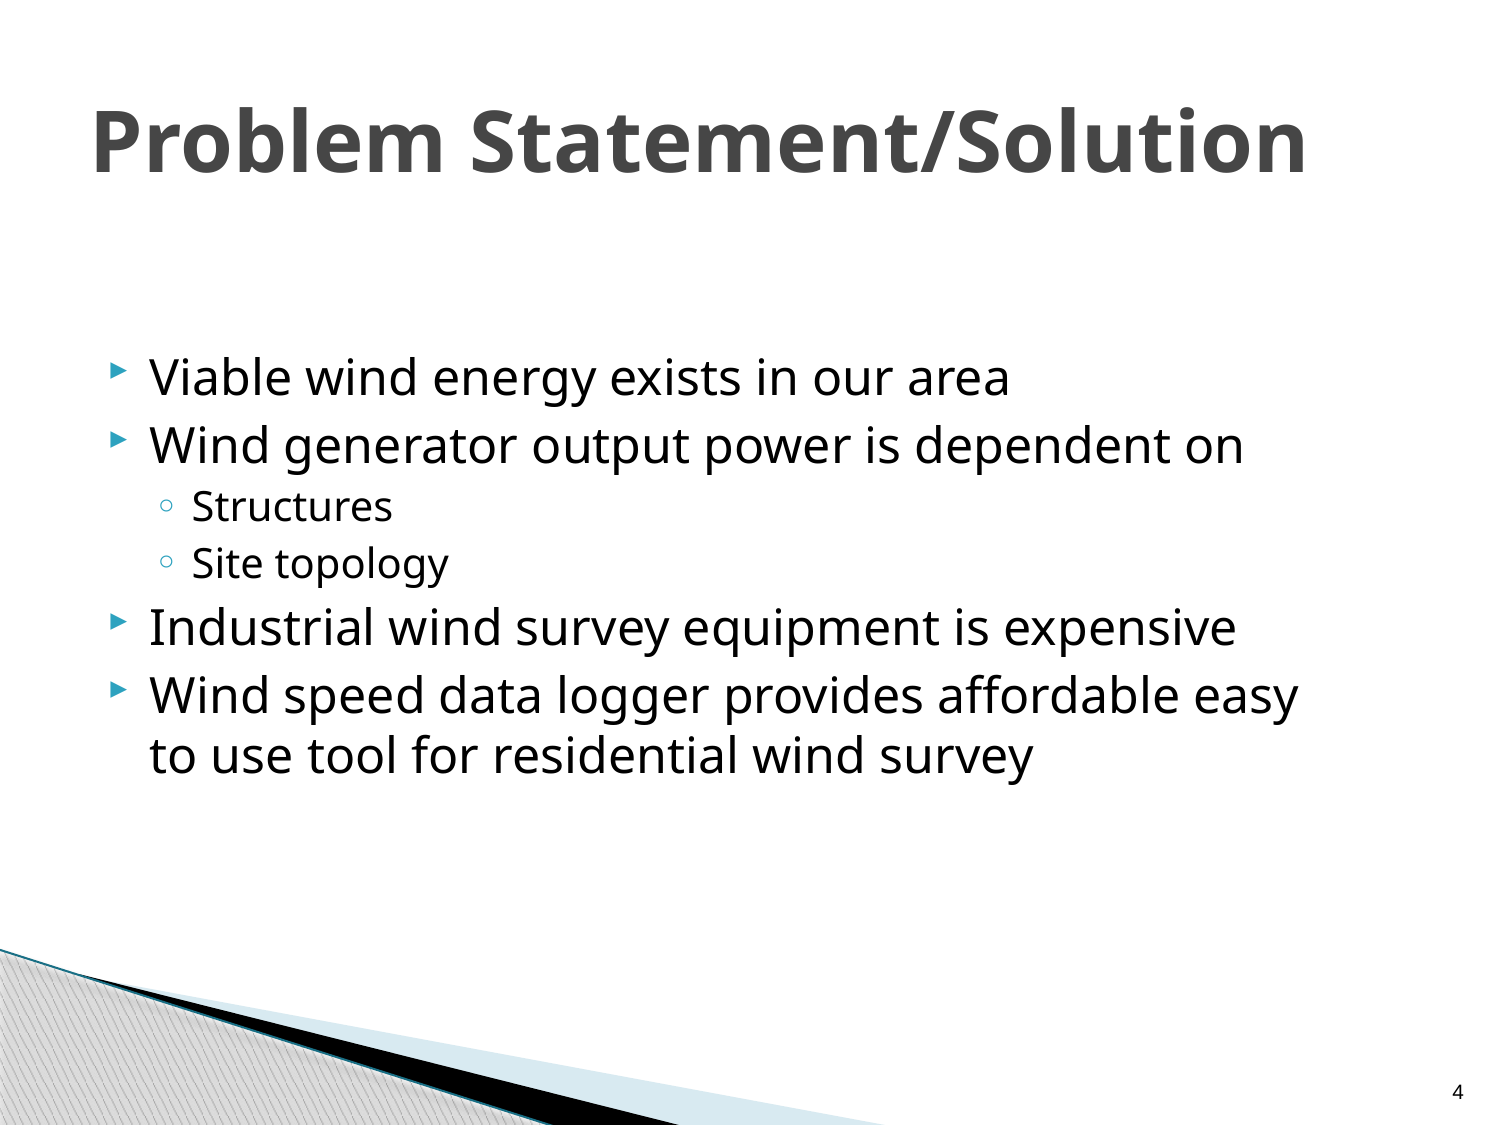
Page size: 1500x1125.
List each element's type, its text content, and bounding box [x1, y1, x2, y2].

list Viable wind energy exists in our area Wind generator output power is dependent on Structures Site topology Industrial wind survey equipment is expensive Wind speed data logger provides affordable easy to use tool for residential wind survey [75, 337, 1363, 1005]
title Problem Statement/Solution [75, 45, 1425, 233]
slide_number 4 [1418, 1051, 1479, 1112]
